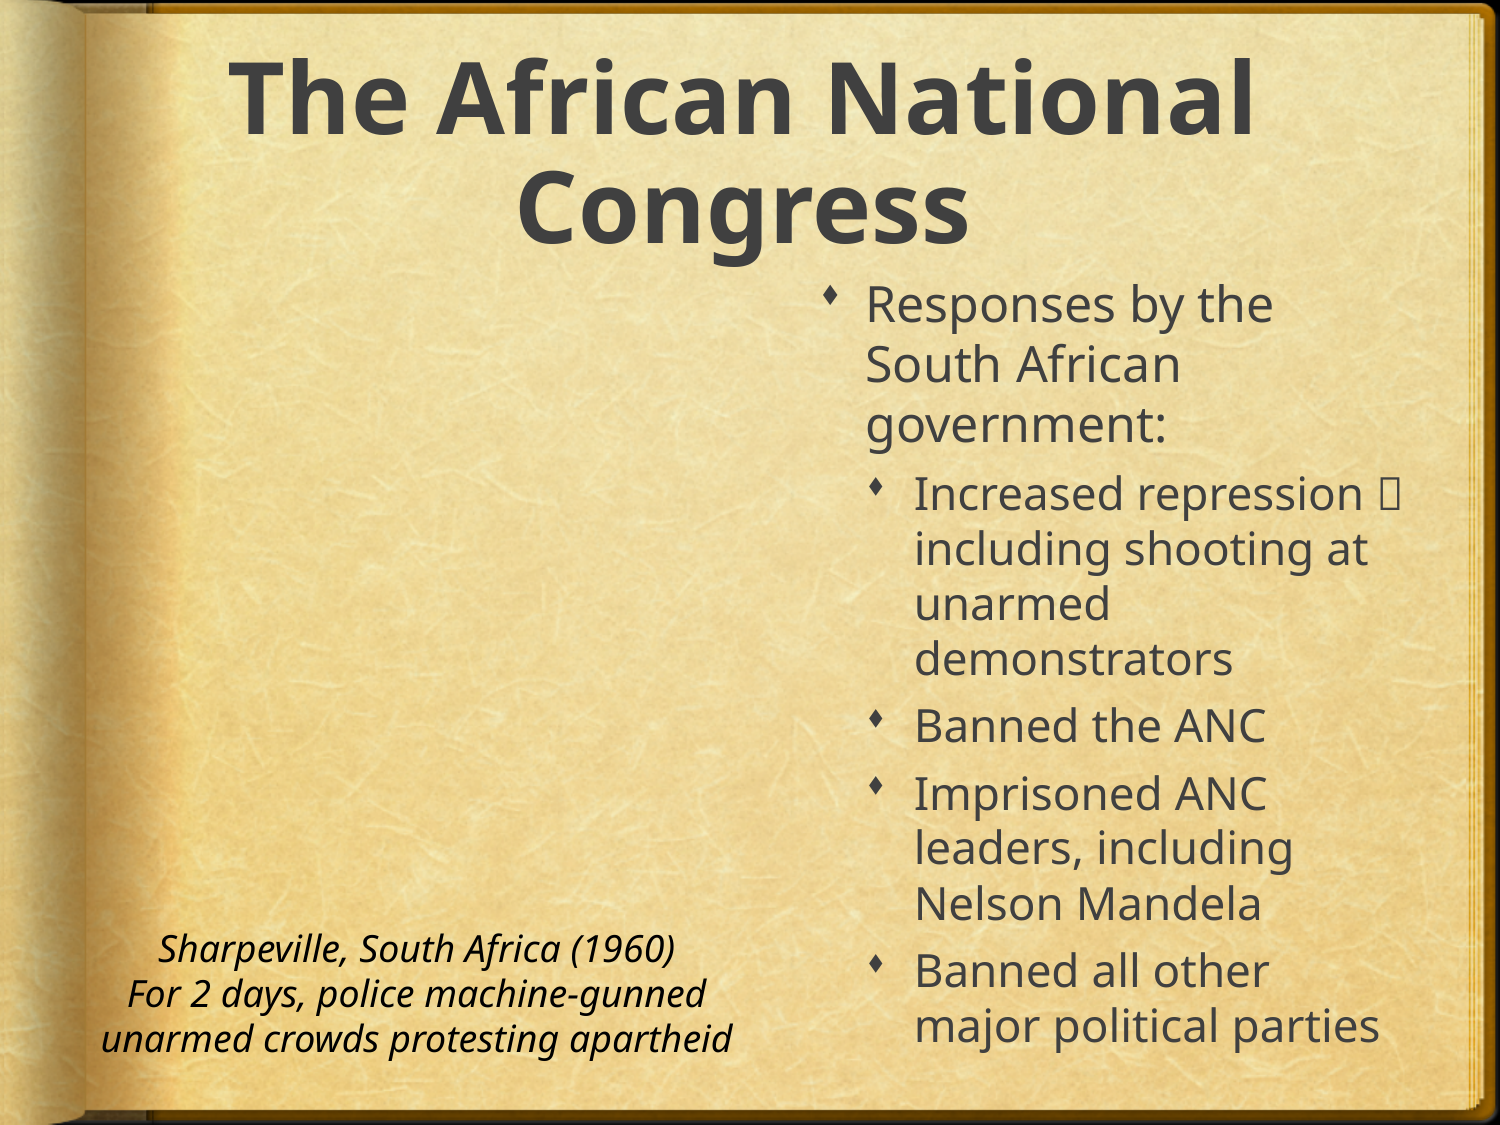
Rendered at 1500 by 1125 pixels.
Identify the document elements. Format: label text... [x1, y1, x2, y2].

picture [0, 0, 1500, 1125]
text_box Sharpeville, South Africa (1960) For 2 days, police machine-gunned unarmed crowds protesting apartheid [64, 917, 770, 1068]
list Responses by the South African government: Increased repression  including shooting at unarmed demonstrators Banned the ANC Imprisoned ANC leaders, including Nelson Mandela Banned all other major political parties [803, 264, 1422, 1061]
title The African National Congress [31, 45, 1455, 265]
